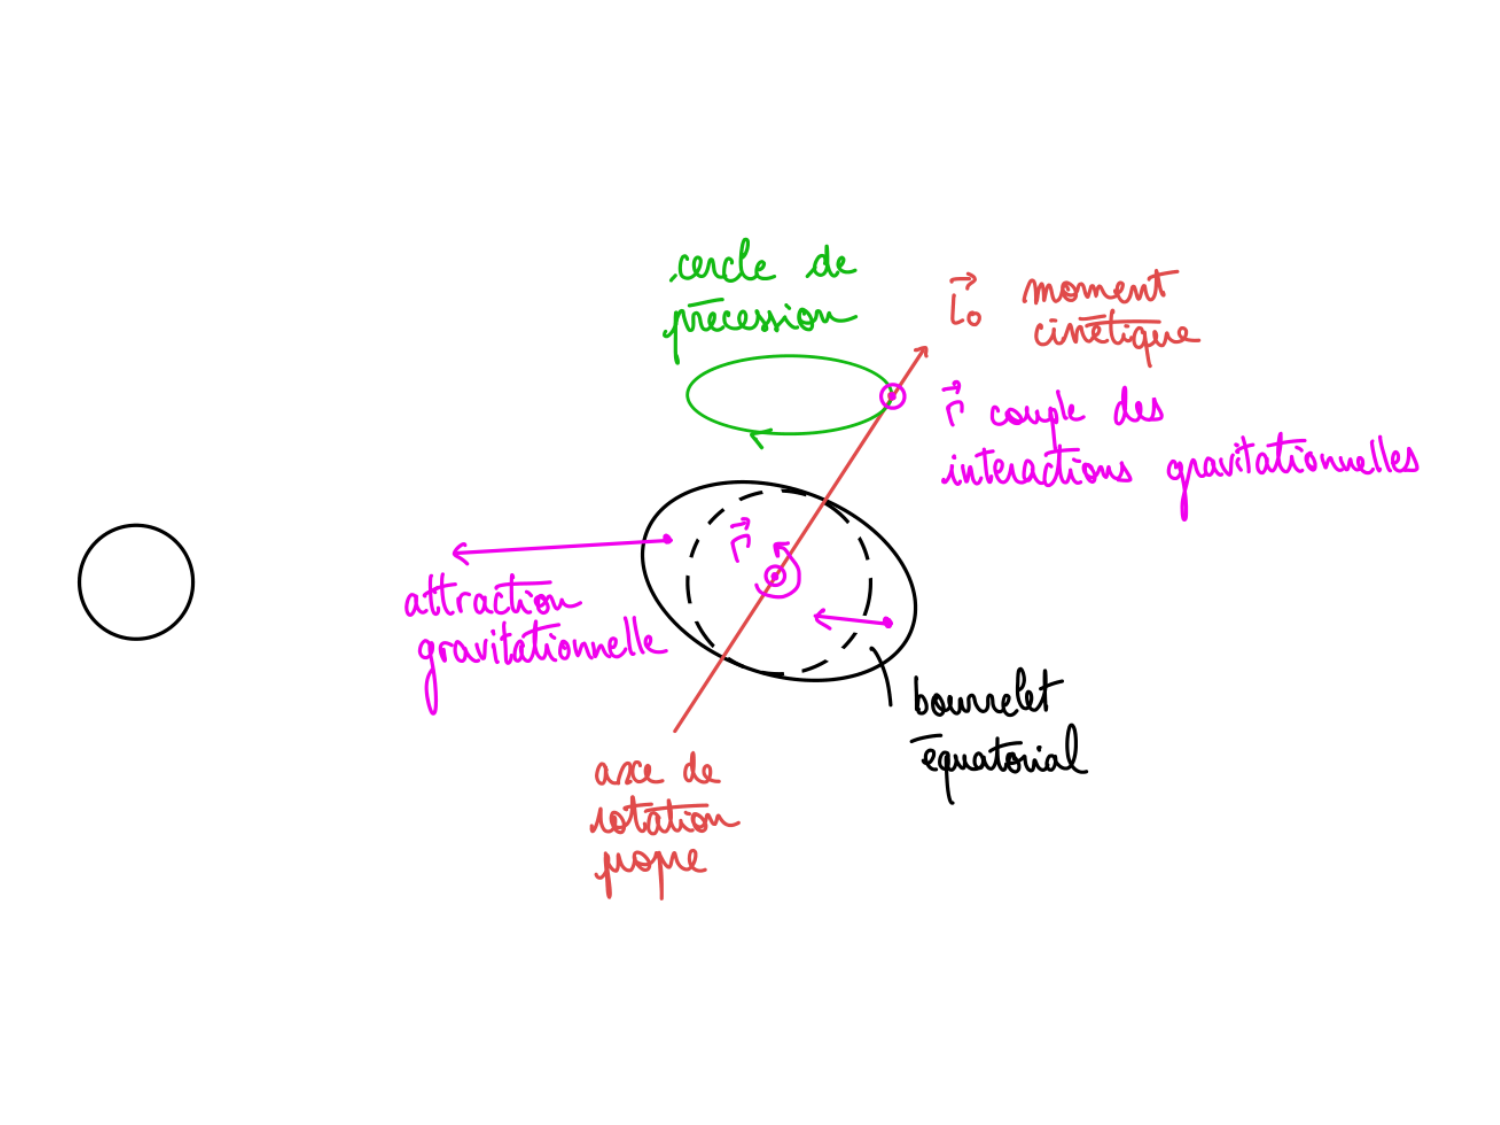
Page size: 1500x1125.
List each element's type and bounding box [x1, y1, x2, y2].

picture [2, 184, 1455, 927]
